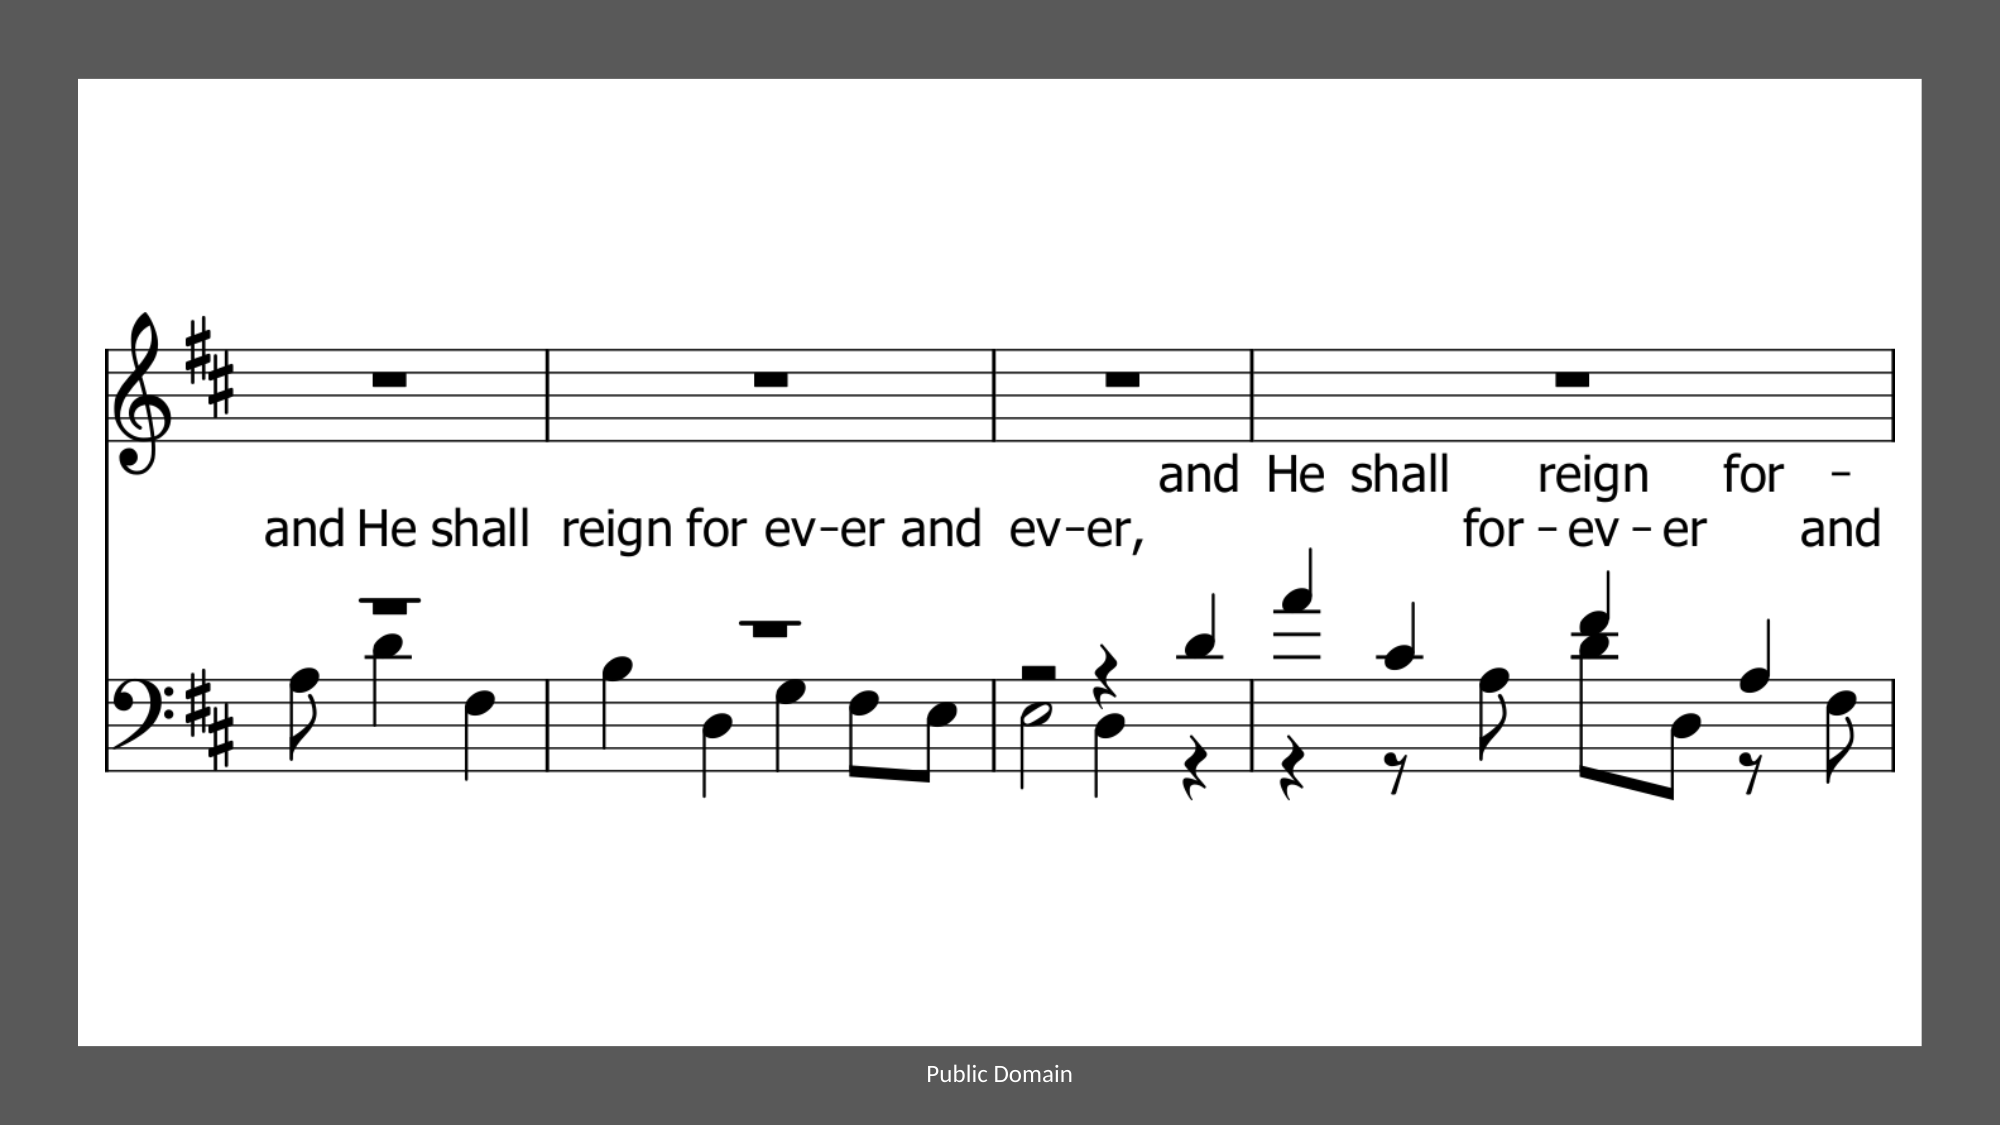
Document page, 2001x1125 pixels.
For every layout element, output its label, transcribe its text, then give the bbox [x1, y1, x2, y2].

footer Public Domain [662, 1042, 1338, 1103]
picture [105, 311, 1895, 813]
text_box [77, 78, 1923, 1047]
text_box [0, 0, 2000, 1125]
